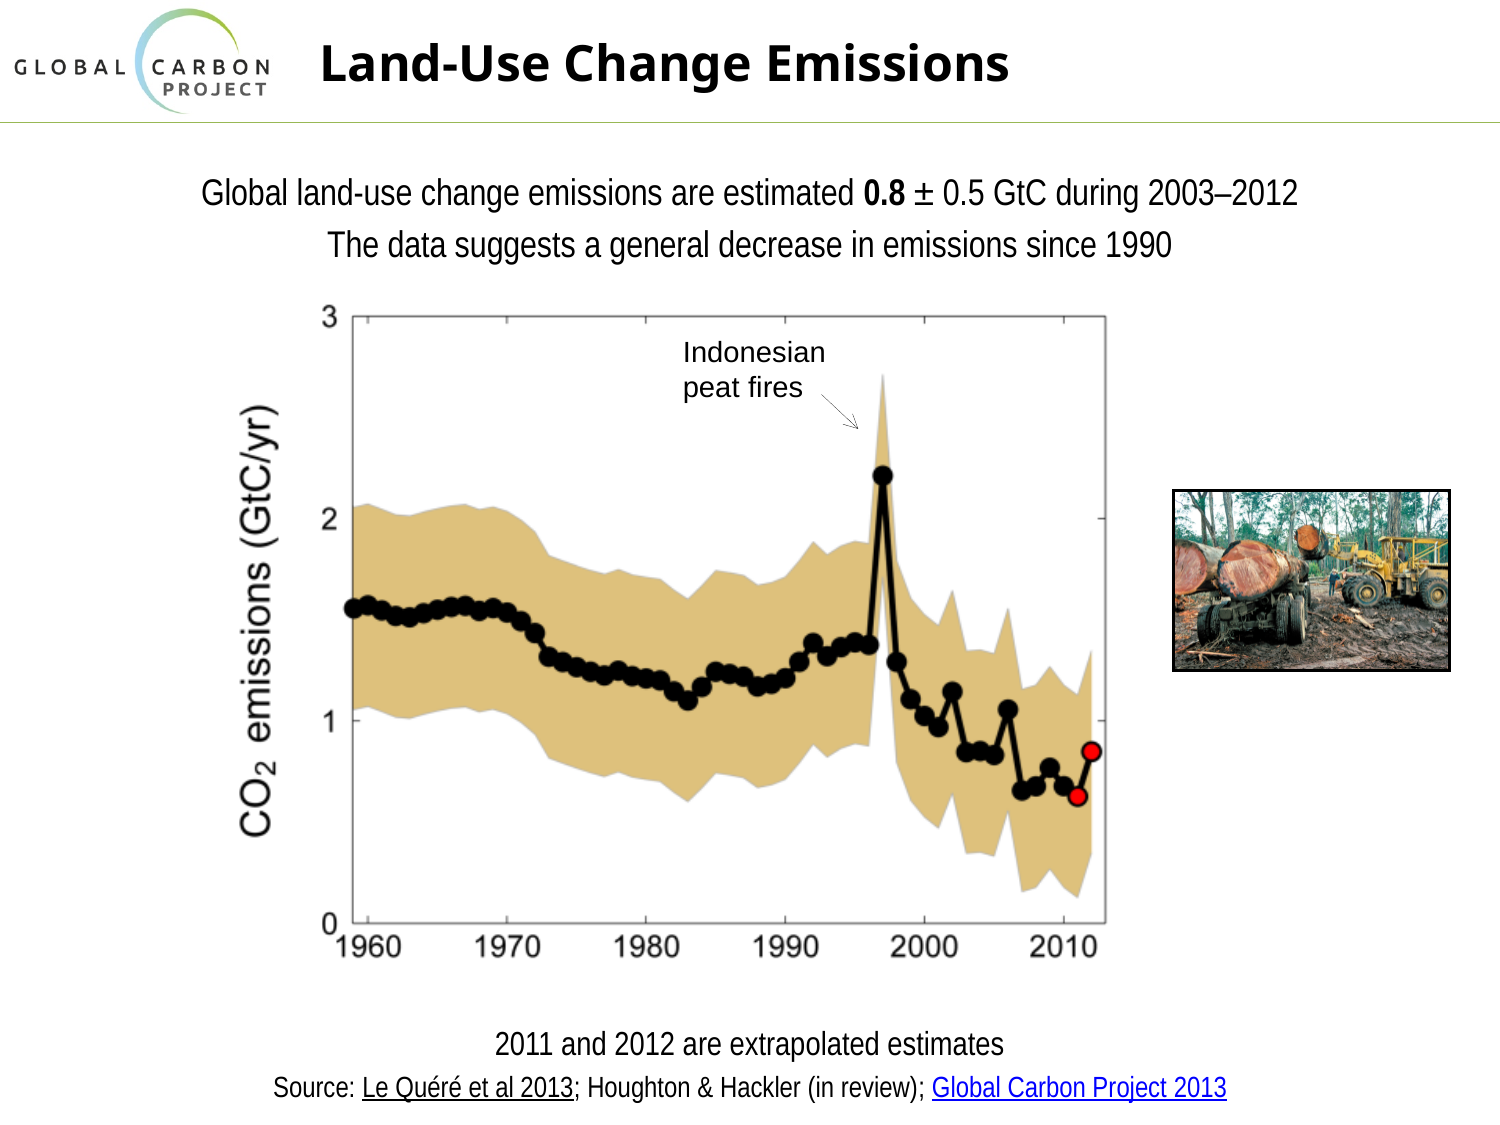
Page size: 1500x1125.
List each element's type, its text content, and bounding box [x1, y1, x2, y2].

picture [0, 0, 286, 122]
picture [88, 255, 1449, 1024]
title Land-Use Change Emissions [304, 19, 1500, 103]
list 2011 and 2012 are extrapolated estimates Source: Le Quéré et al 2013; Houghton & Hackler (in review); Global Carbon Project 2013 [31, 933, 1469, 1111]
list Global land-use change emissions are estimated 0.8 ± 0.5 GtC during 2003–2012 The data suggests a general decrease in emissions since 1990 [70, 160, 1430, 274]
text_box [821, 394, 859, 430]
